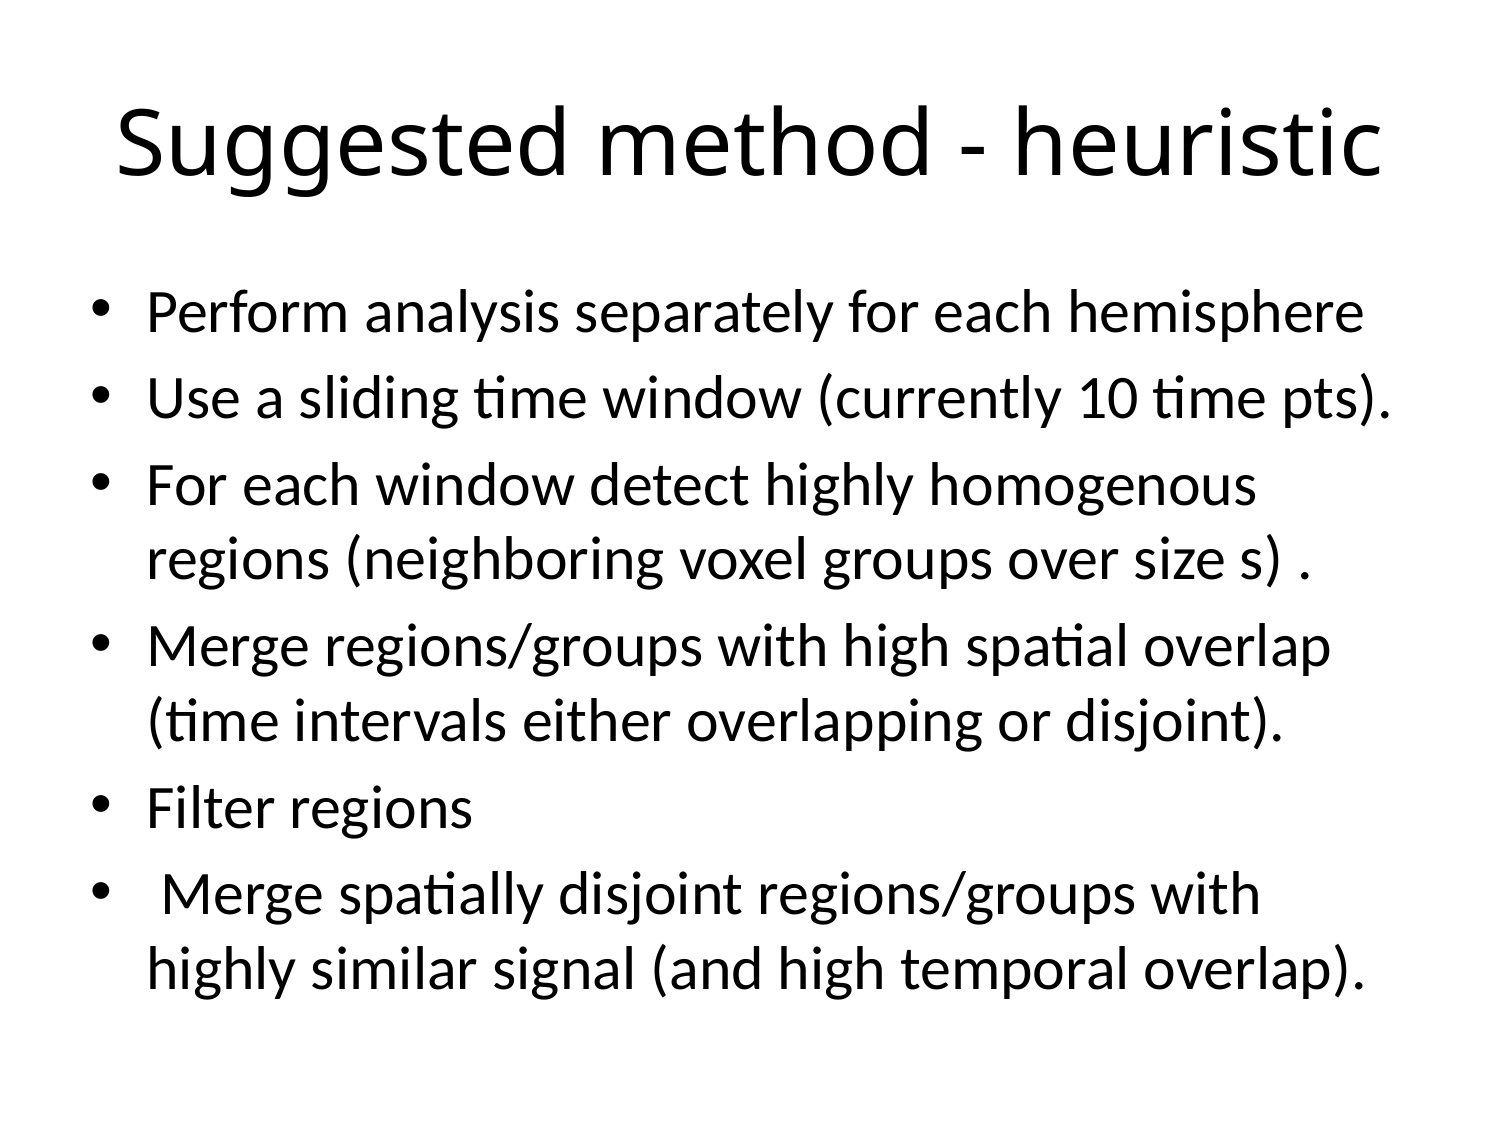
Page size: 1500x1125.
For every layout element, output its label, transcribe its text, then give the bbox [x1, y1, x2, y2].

list Perform analysis separately for each hemisphere Use a sliding time window (currently 10 time pts). For each window detect highly homogenous regions (neighboring voxel groups over size s) . Merge regions/groups with high spatial overlap (time intervals either overlapping or disjoint). Filter regions Merge spatially disjoint regions/groups with highly similar signal (and high temporal overlap). [75, 262, 1425, 1075]
title Suggested method - heuristic [75, 45, 1425, 233]
